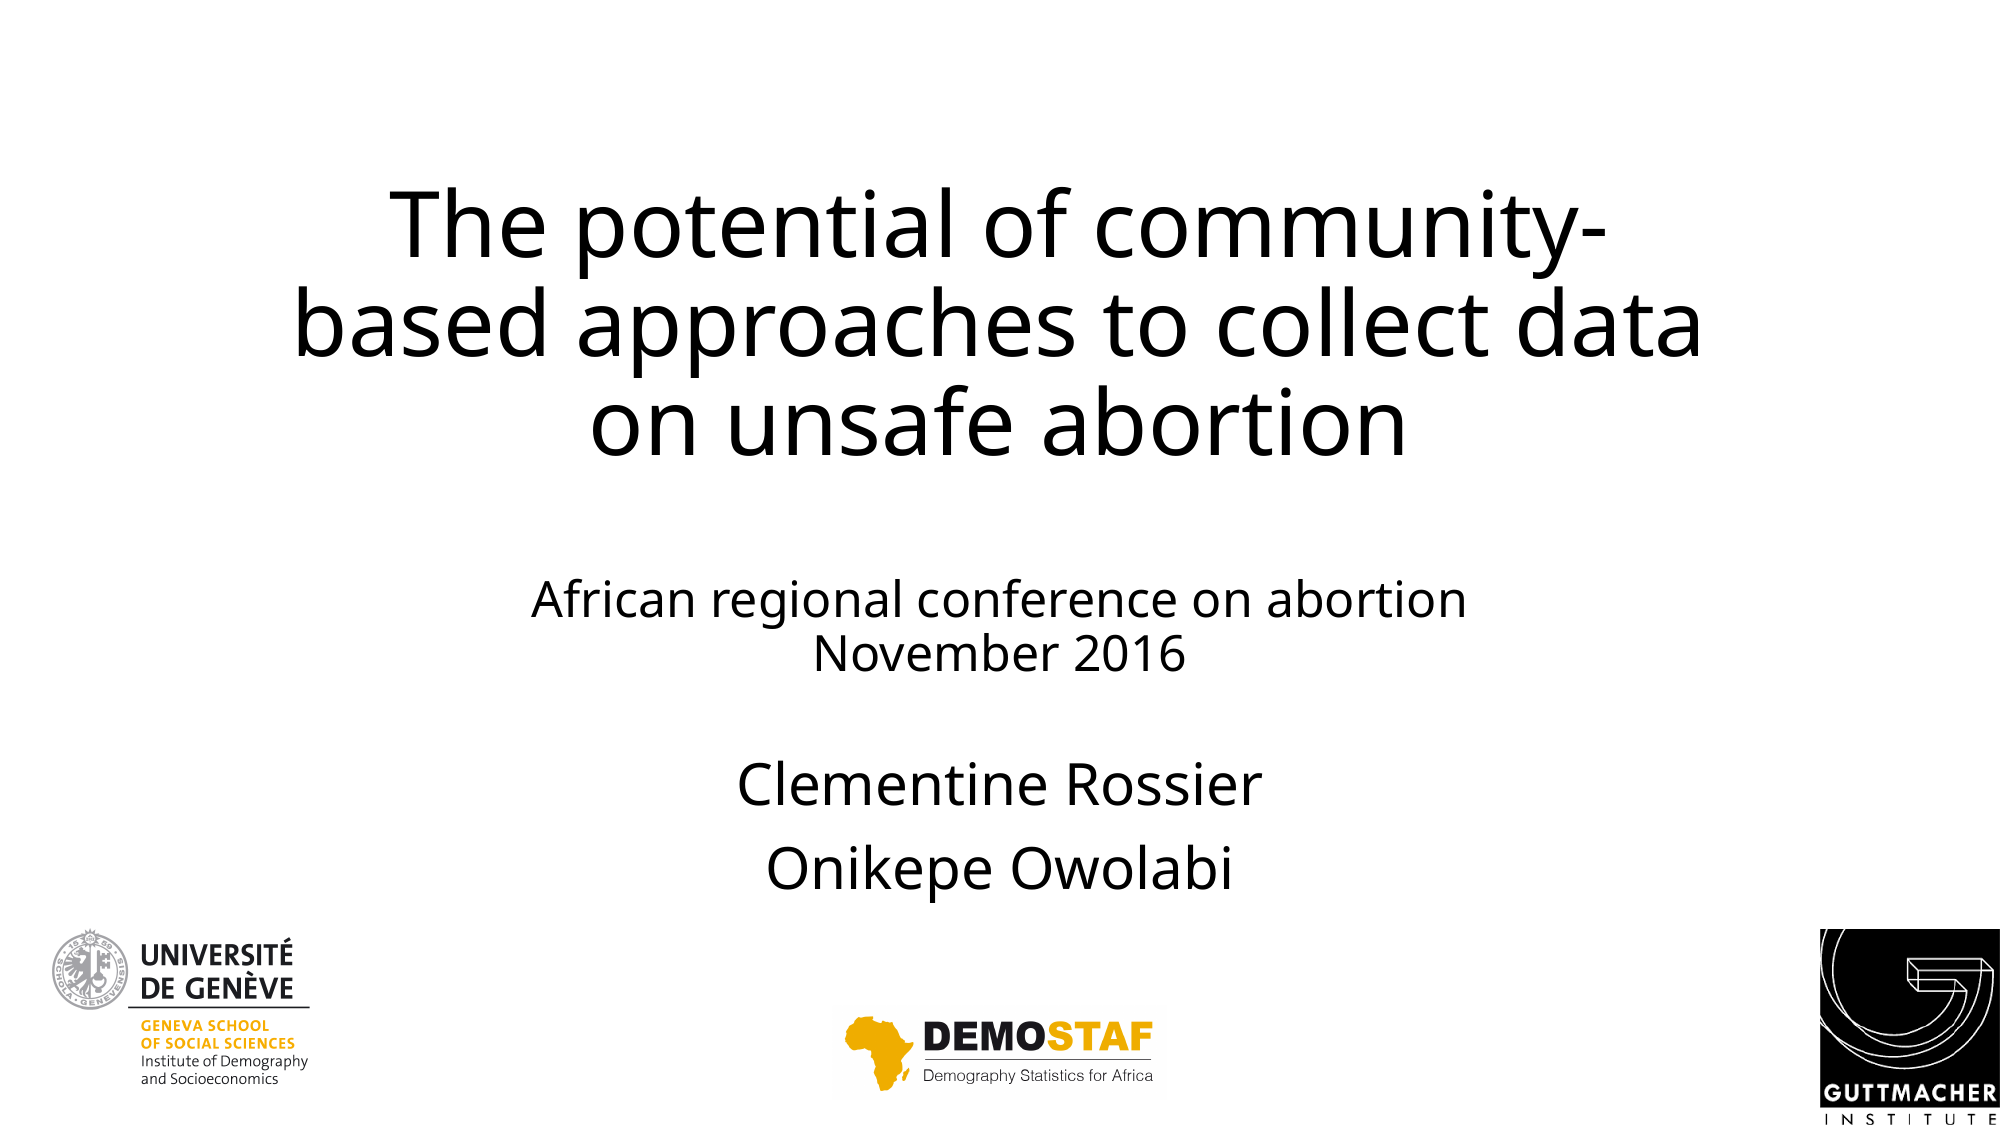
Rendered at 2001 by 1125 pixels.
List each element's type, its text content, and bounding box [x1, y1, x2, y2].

picture [1819, 929, 2000, 1125]
picture [832, 1005, 1167, 1100]
subtitle Clementine Rossier Onikepe Owolabi [249, 747, 1750, 925]
picture [40, 908, 329, 1109]
title The potential of community-based approaches to collect data on unsafe abortion African regional conference on abortion November 2016 [249, 297, 1750, 690]
